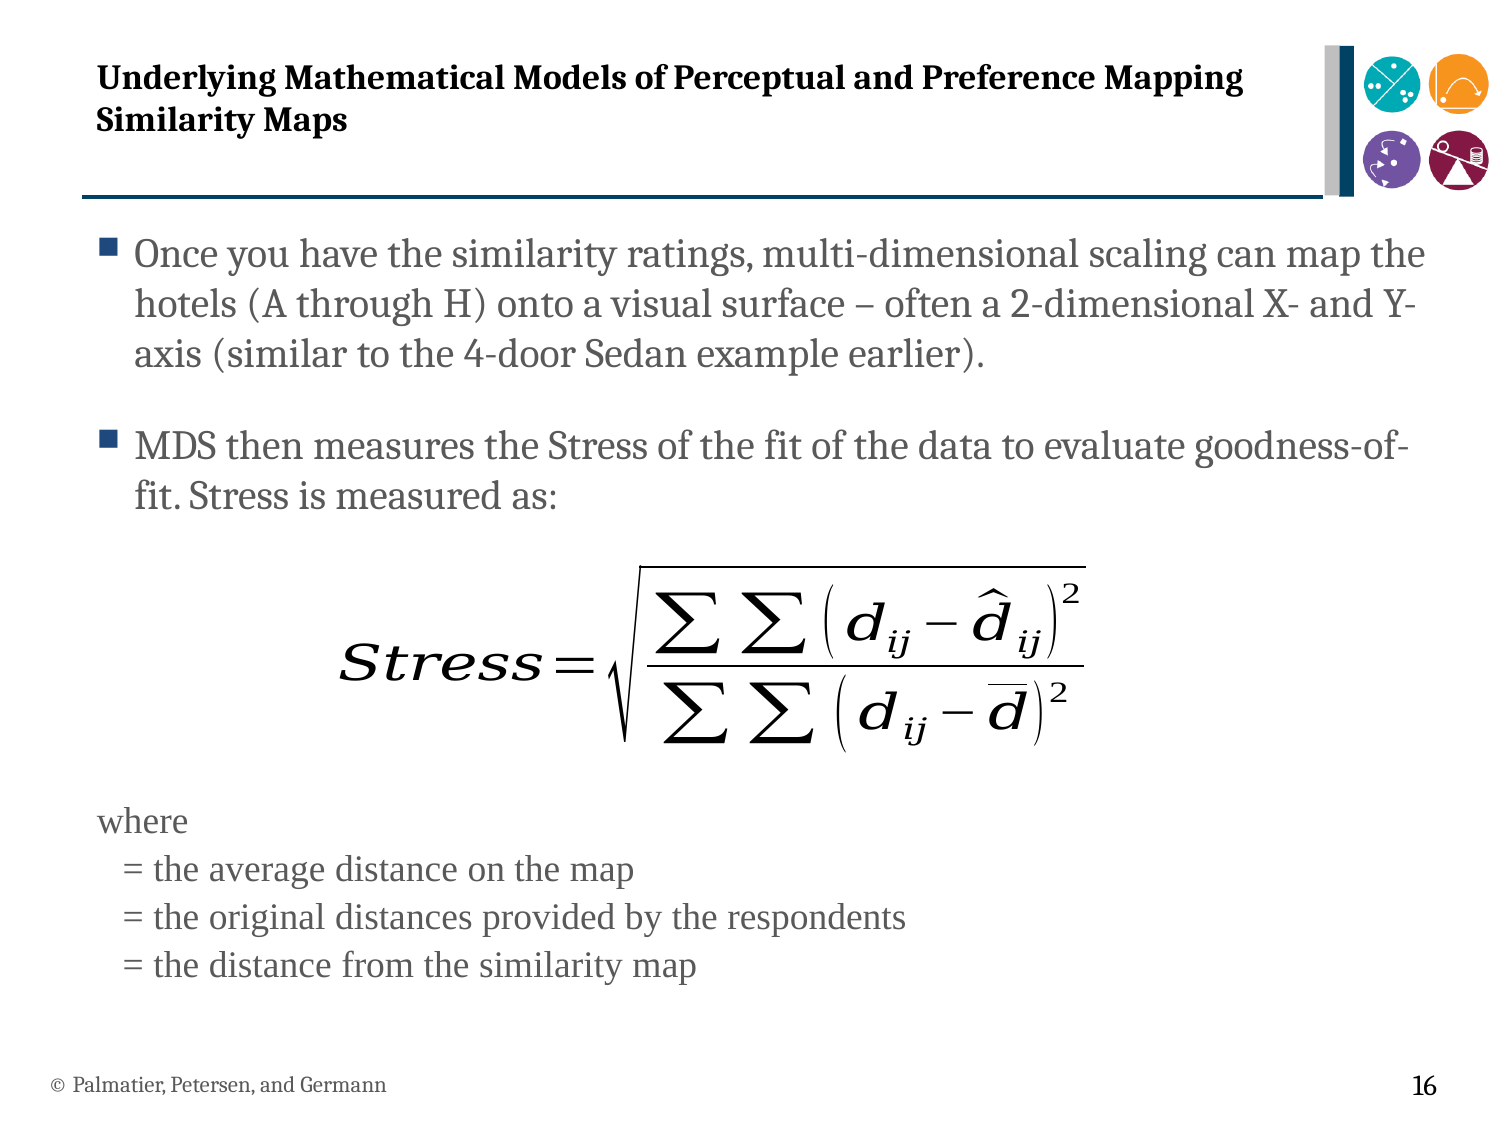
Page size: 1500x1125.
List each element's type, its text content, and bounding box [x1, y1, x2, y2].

title Underlying Mathematical Models of Perceptual and Preference Mapping Similarity Maps [81, 46, 1322, 179]
footer © Palmatier, Petersen, and Germann [33, 1053, 1038, 1114]
picture [1357, 123, 1497, 194]
slide_number 16 [1361, 1053, 1453, 1114]
picture [1357, 45, 1496, 118]
